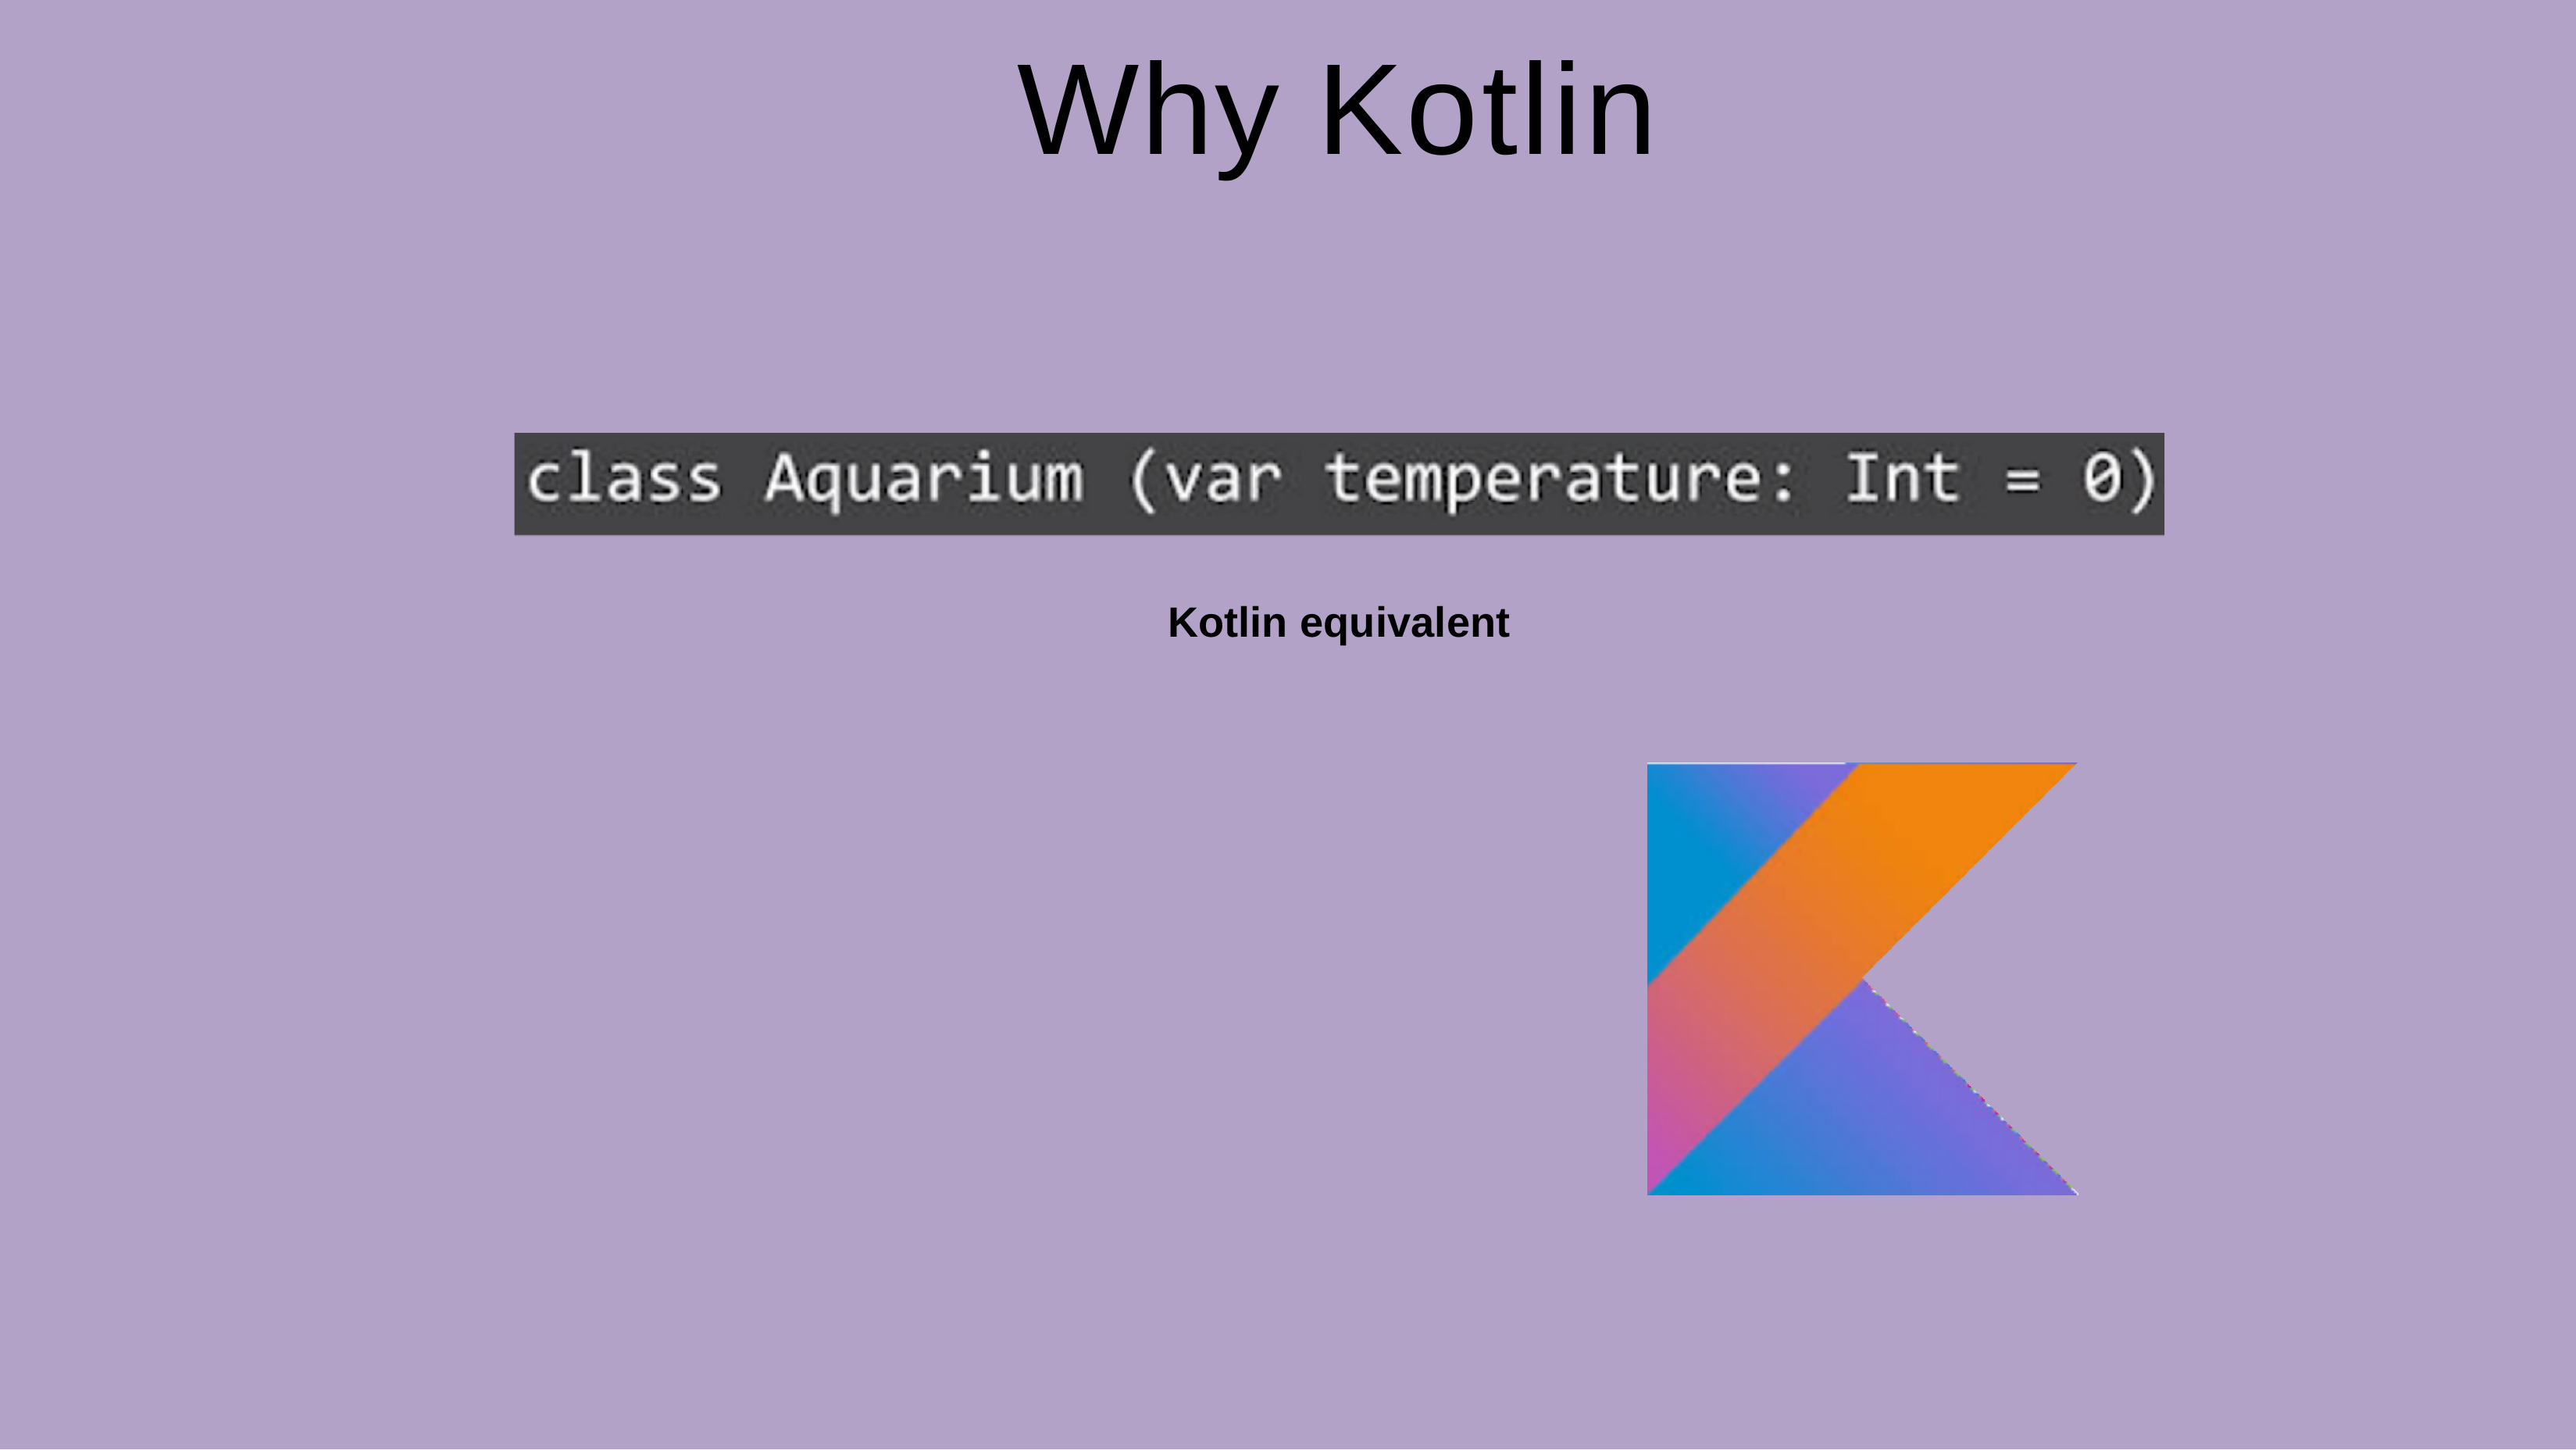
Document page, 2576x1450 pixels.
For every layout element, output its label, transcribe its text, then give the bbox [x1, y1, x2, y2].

title Why Kotlin [1015, 24, 1664, 267]
text_box Kotlin equivalent [1166, 595, 1513, 646]
text_box [1644, 758, 2081, 1195]
text_box [514, 433, 2165, 537]
